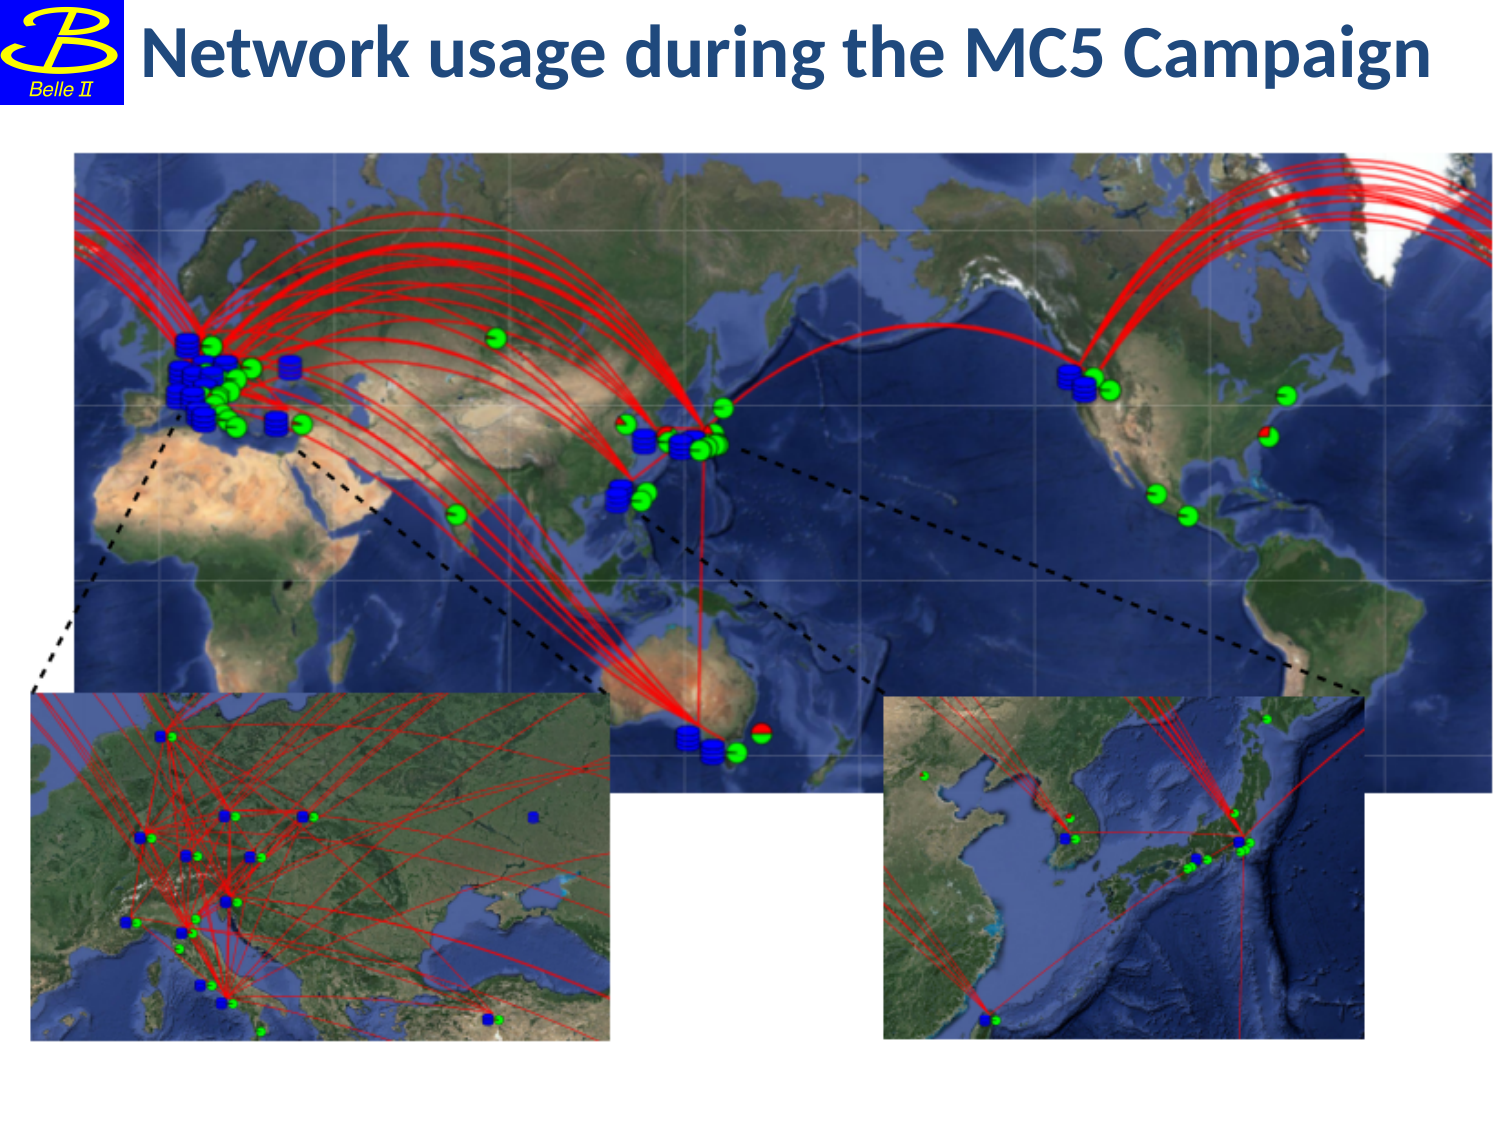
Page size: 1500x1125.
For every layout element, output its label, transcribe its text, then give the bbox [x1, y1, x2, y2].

picture [29, 148, 1498, 1047]
title Network usage during the MC5 Campaign [112, 0, 1463, 147]
picture [0, 0, 112, 105]
